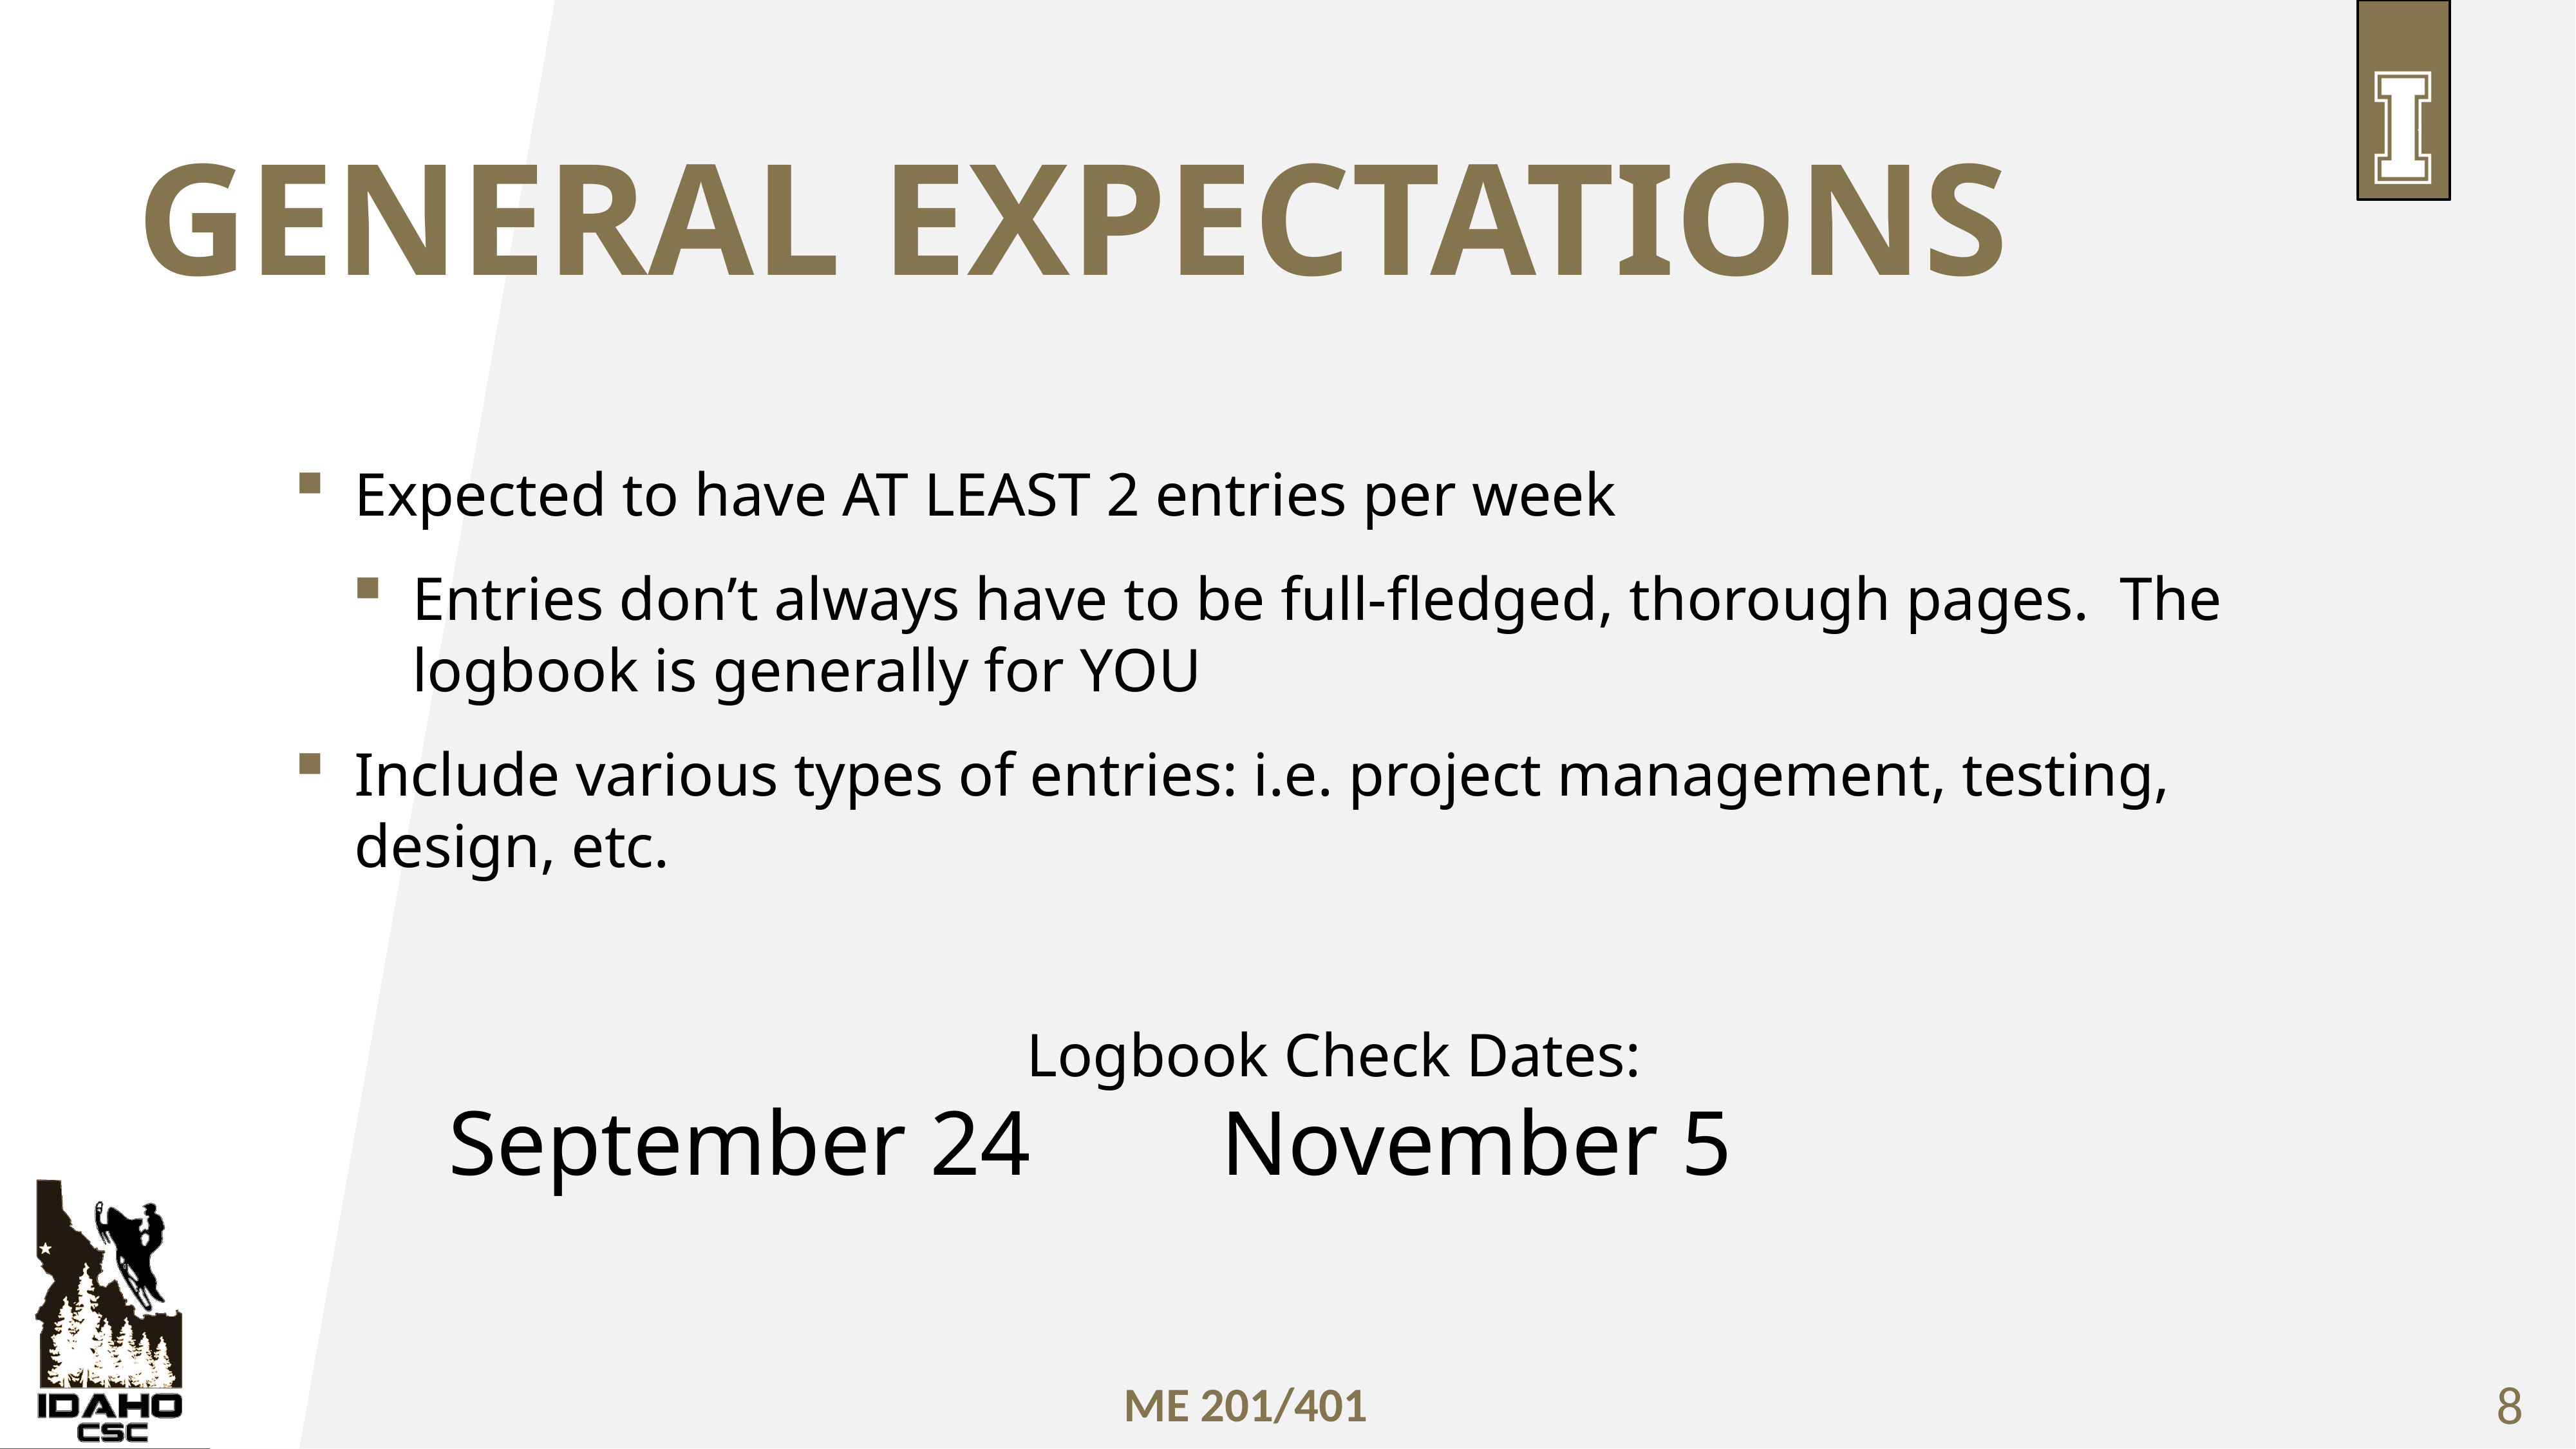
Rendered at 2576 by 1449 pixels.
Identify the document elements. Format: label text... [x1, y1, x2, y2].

picture [0, 1177, 210, 1449]
list Expected to have AT LEAST 2 entries per week Entries don’t always have to be full-fledged, thorough pages. The logbook is generally for YOU Include various types of entries: i.e. project management, testing, design, etc. Logbook Check Dates: September 24 November 5 [258, 456, 2374, 1234]
title General Expectations [136, 178, 2358, 312]
picture [2371, 68, 2434, 187]
